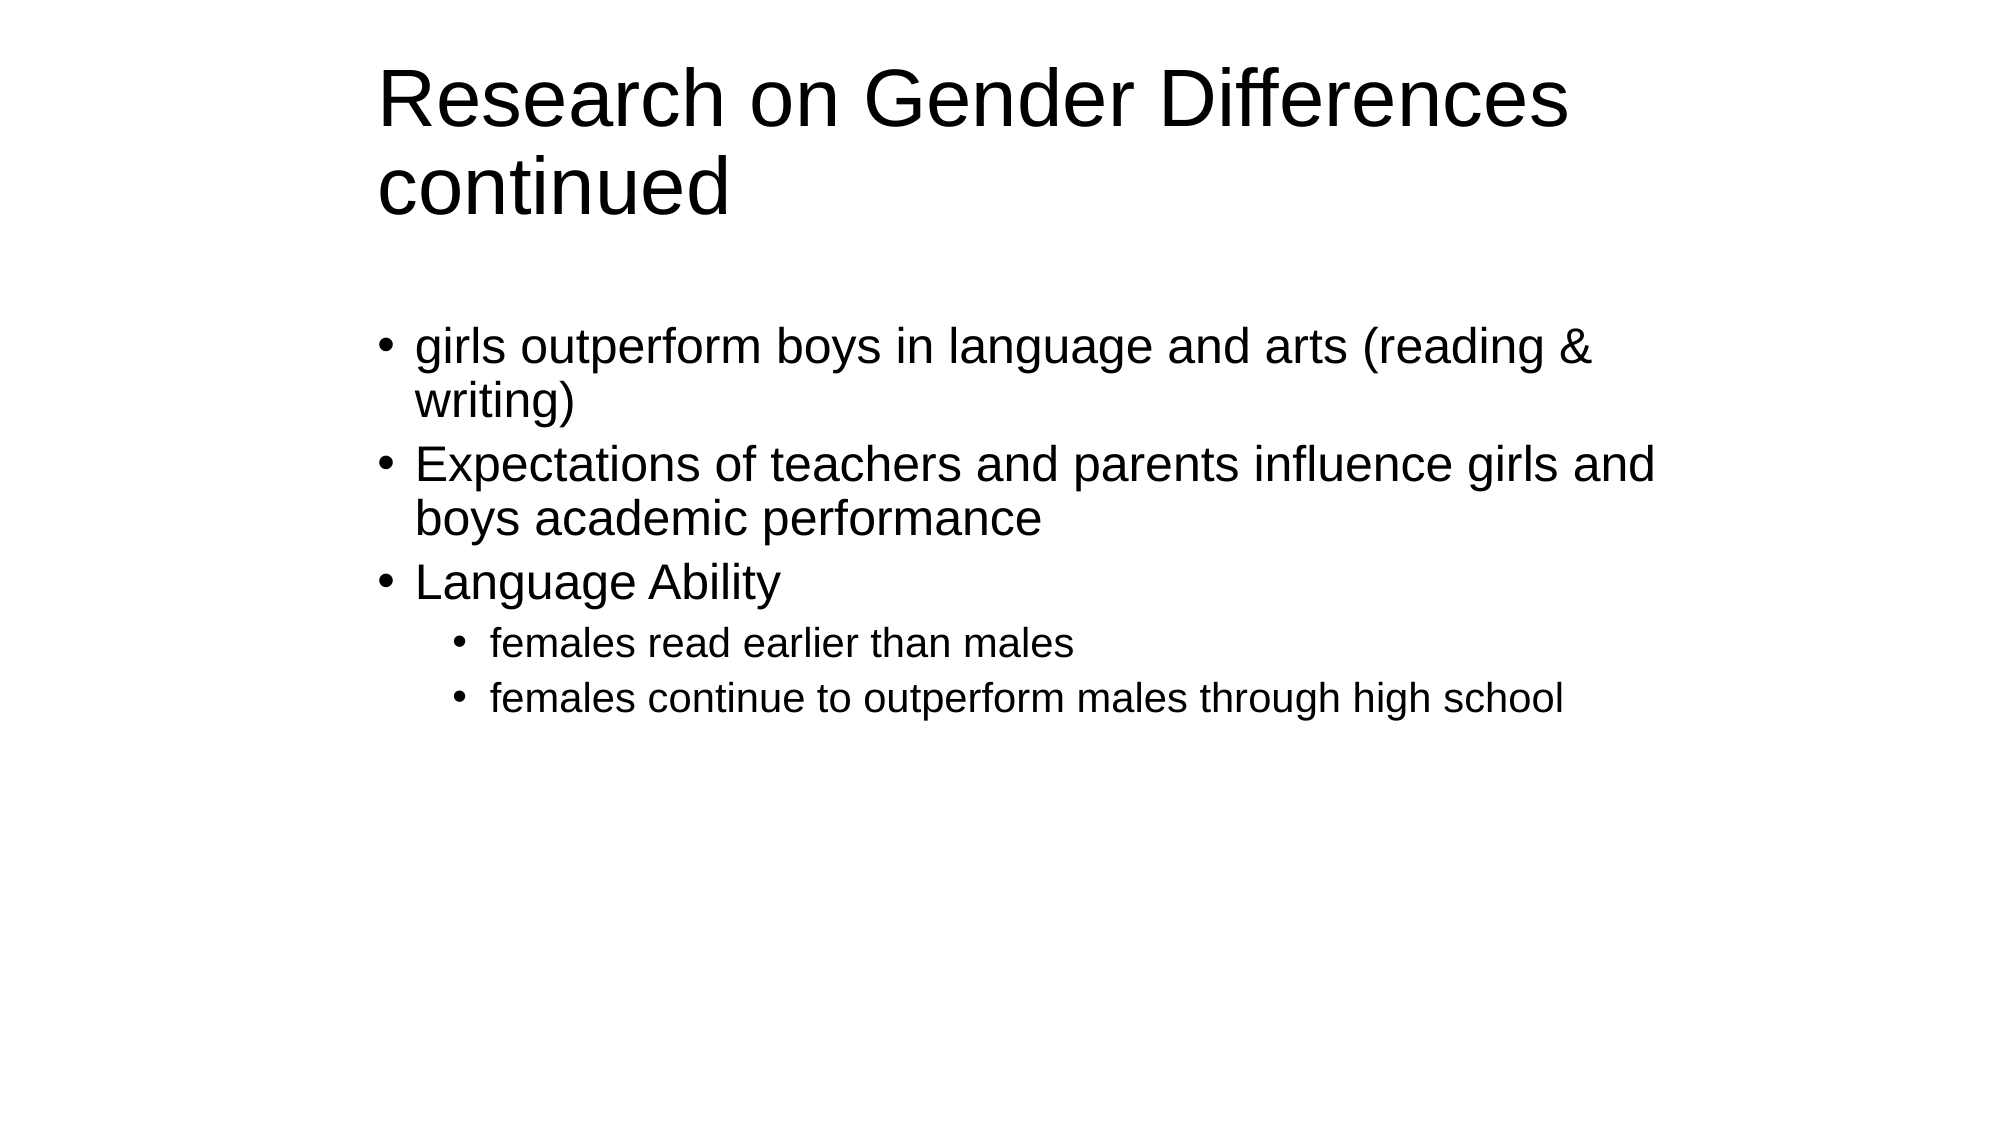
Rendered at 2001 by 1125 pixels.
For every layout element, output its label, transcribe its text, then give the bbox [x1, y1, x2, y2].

list girls outperform boys in language and arts (reading & writing) Expectations of teachers and parents influence girls and boys academic performance Language Ability females read earlier than males females continue to outperform males through high school [287, 312, 1725, 1113]
title Research on Gender Differences continued [362, 37, 1638, 250]
